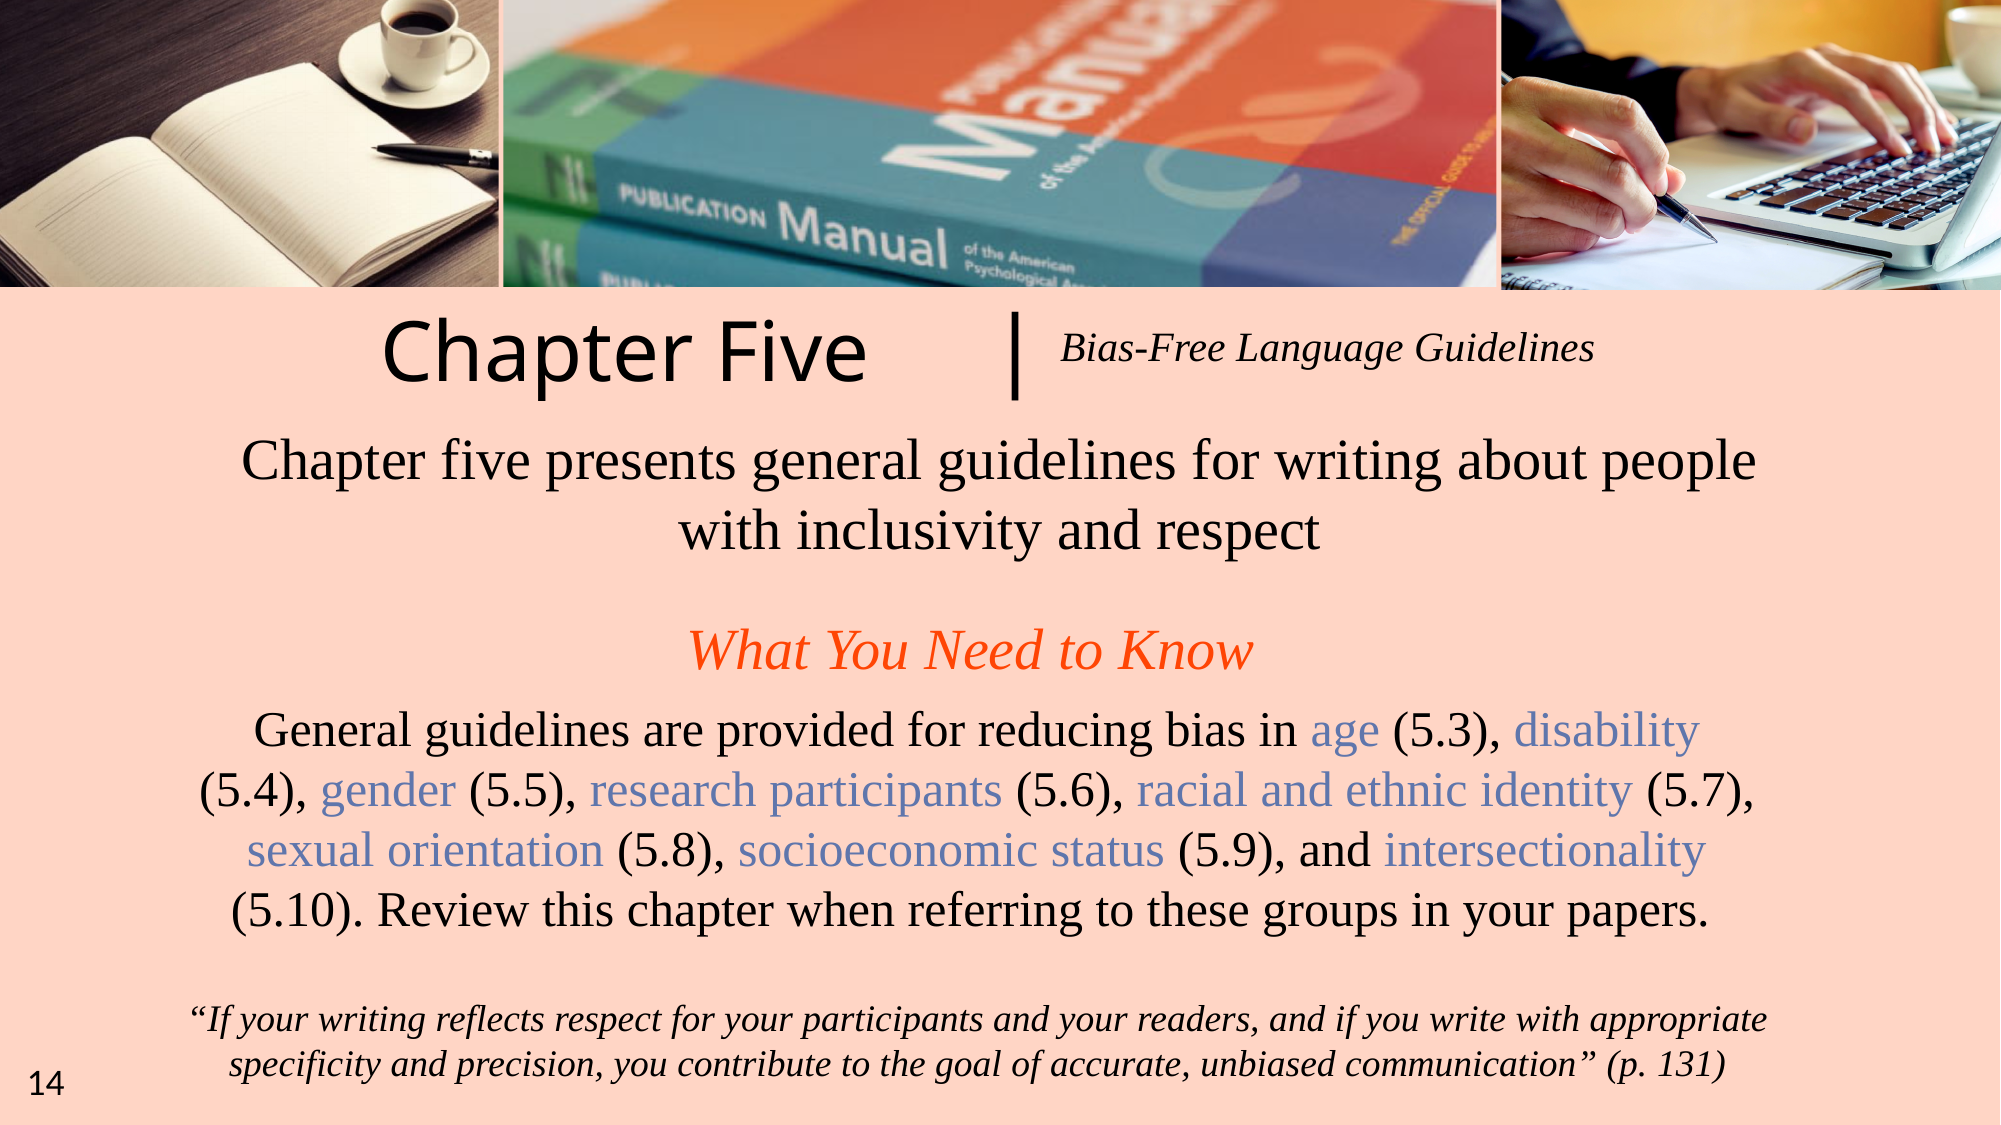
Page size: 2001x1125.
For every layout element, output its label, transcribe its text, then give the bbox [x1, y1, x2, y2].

text_box Chapter five presents general guidelines for writing about people with inclusivity and respect [204, 413, 1795, 569]
picture [1501, 0, 2001, 290]
text_box What You Need to Know [671, 604, 1284, 690]
subtitle Bias-Free Language Guidelines [1045, 318, 1684, 404]
text_box General guidelines are provided for reducing bias in age (5.3), disability (5.4), gender (5.5), research participants (5.6), racial and ethnic identity (5.7), sexual orientation (5.8), socioeconomic status (5.9), and intersectionality (5.10). Review this chapter when referring to these groups in your papers. [181, 688, 1772, 944]
text_box Chapter Five [365, 290, 978, 405]
picture [0, 0, 499, 287]
picture [503, 0, 1497, 287]
text_box | [978, 287, 1022, 412]
text_box 14 [11, 1050, 84, 1110]
text_box “If your writing reflects respect for your participants and your readers, and if you write with appropriate specificity and precision, you contribute to the goal of accurate, unbiased communication” (p. 131) [99, 986, 1858, 1091]
